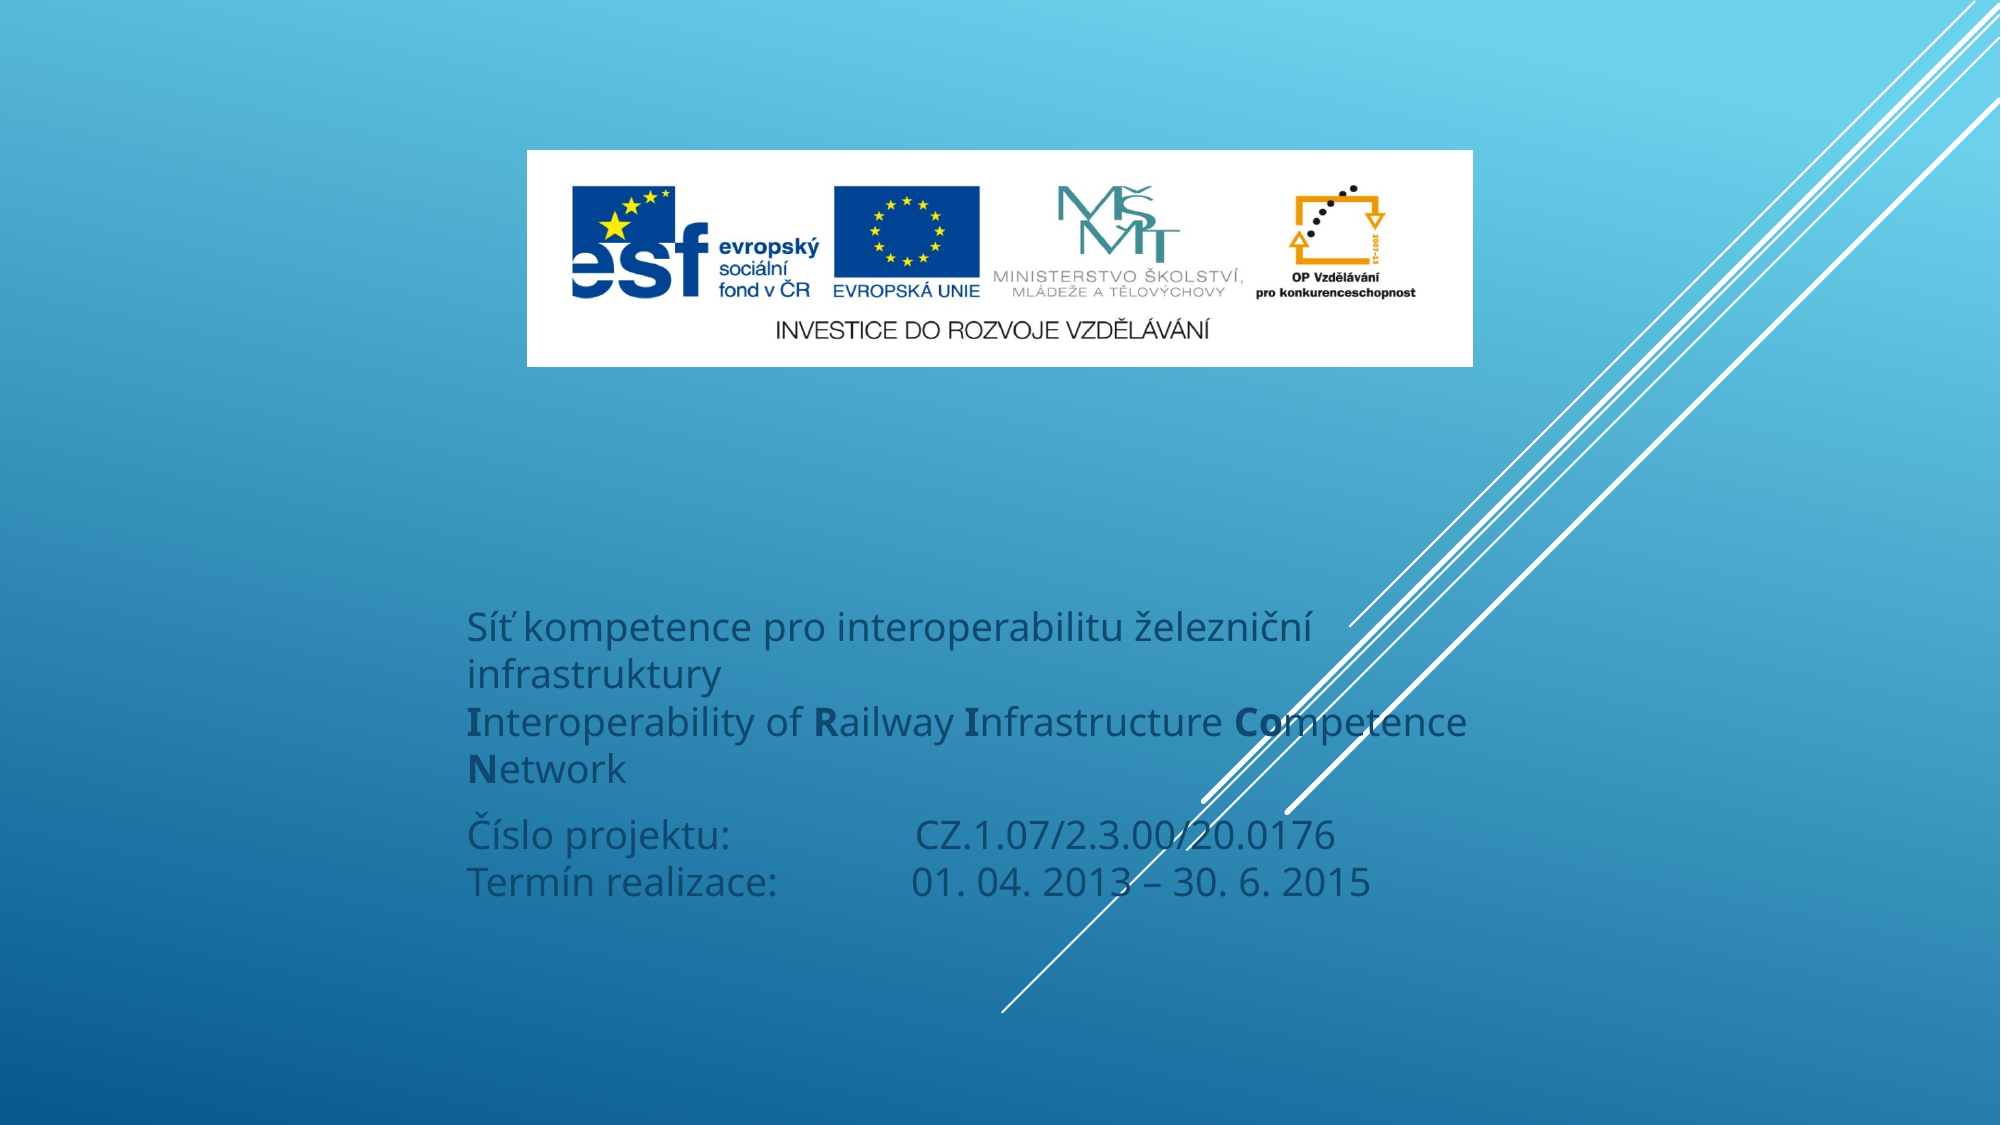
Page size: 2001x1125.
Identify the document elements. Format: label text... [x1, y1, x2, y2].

subtitle Síť kompetence pro interoperabilitu železniční infrastruktury Interoperability of Railway Infrastructure Competence Network Číslo projektu: CZ.1.07/2.3.00/20.0176 Termín realizace: 01. 04. 2013 – 30. 6. 2015 [451, 595, 1502, 915]
picture [527, 150, 1473, 367]
